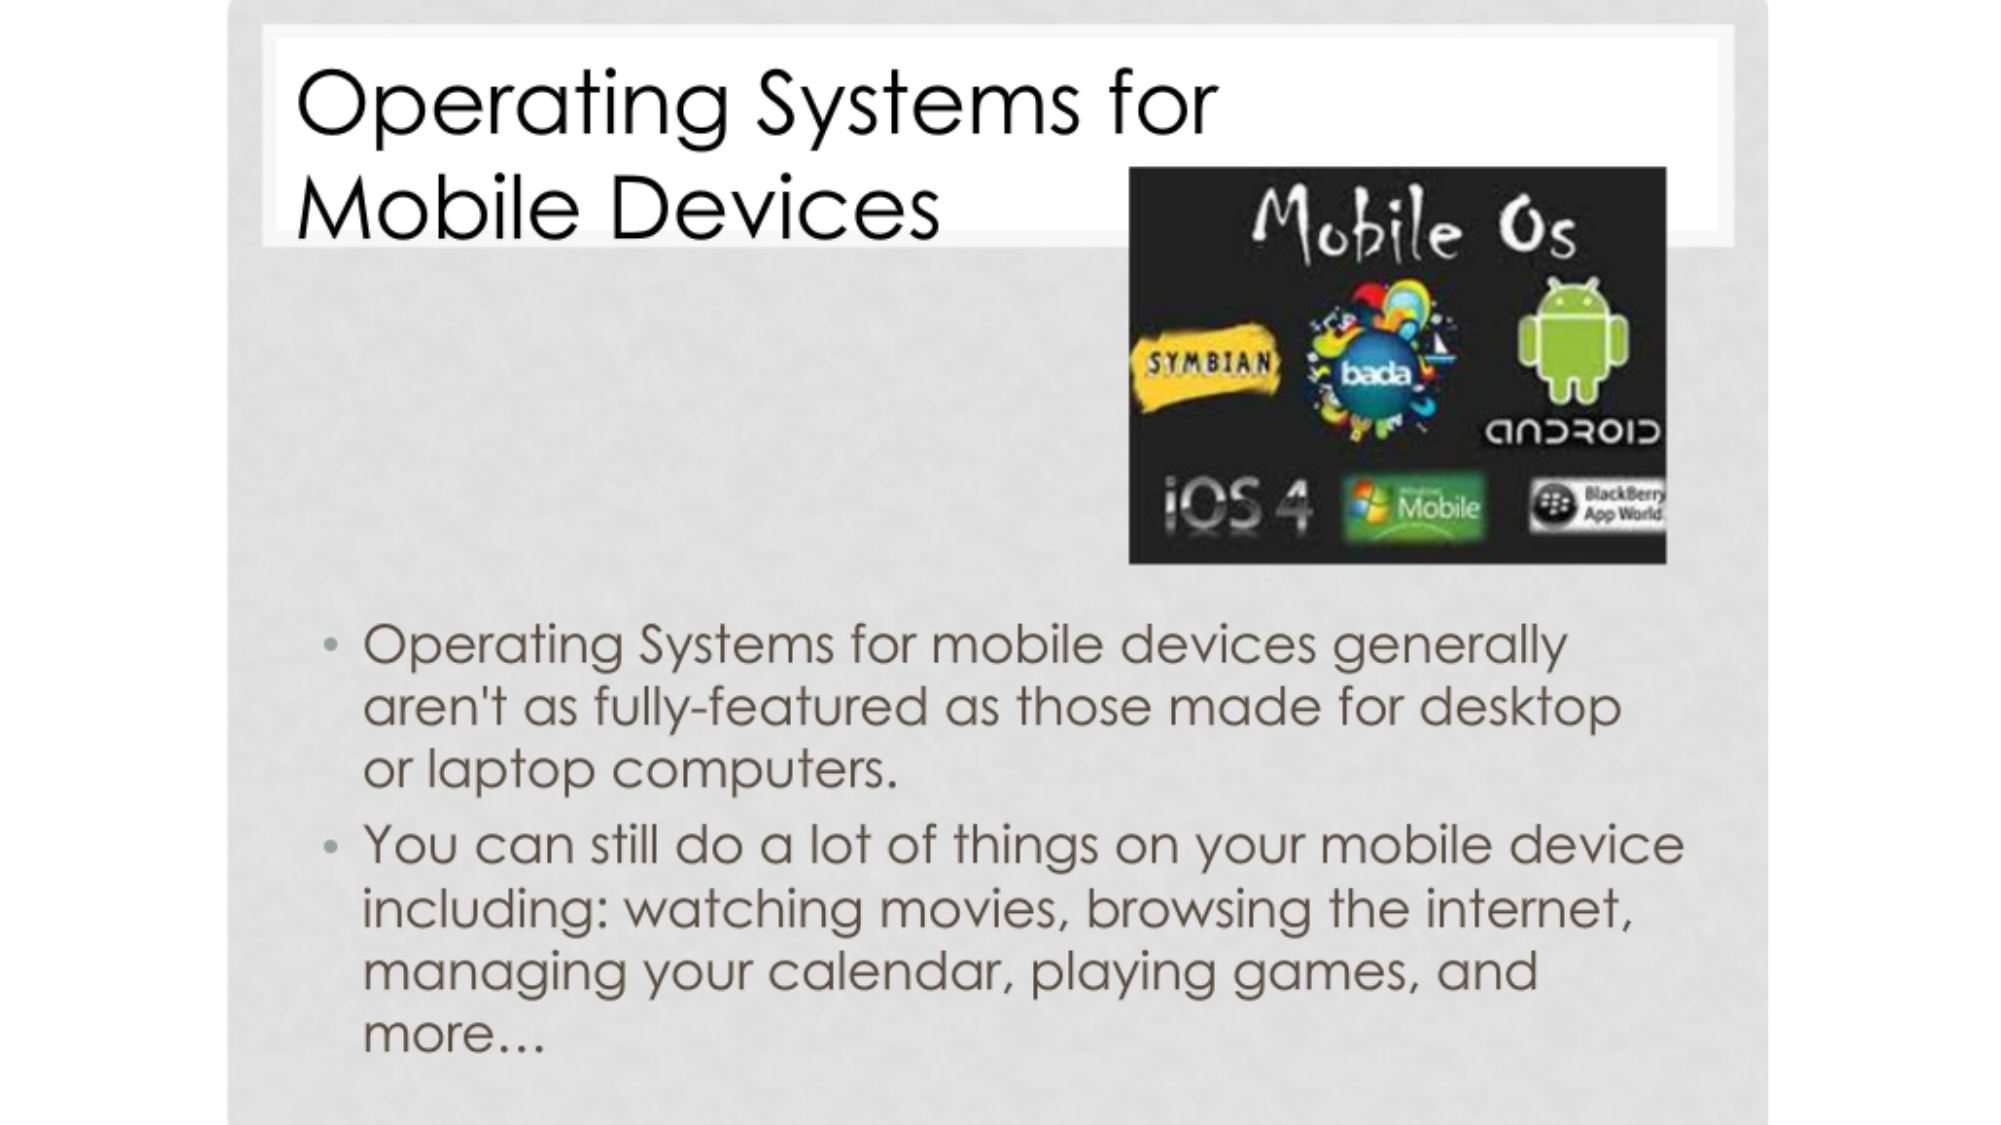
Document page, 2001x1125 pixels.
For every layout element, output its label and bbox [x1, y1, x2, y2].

picture [226, 0, 1769, 1125]
